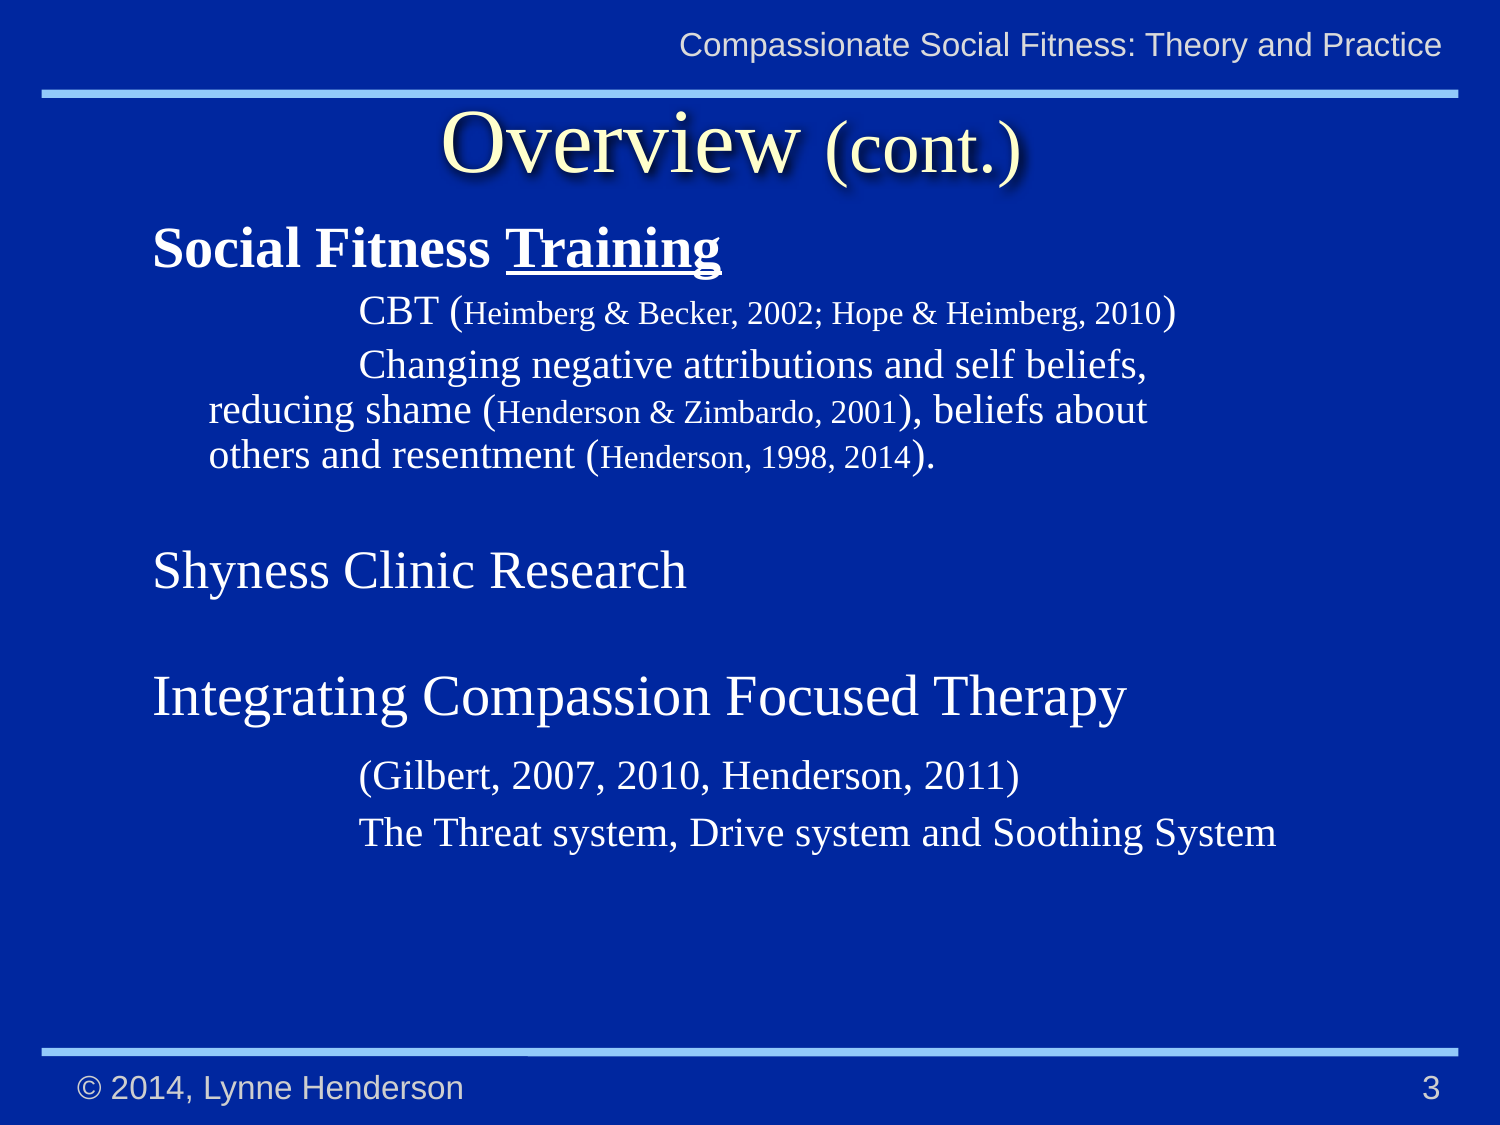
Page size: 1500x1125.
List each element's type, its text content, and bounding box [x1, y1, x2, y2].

title Overview (cont.) [87, 72, 1375, 198]
list Social Fitness Training CBT (Heimberg & Becker, 2002; Hope & Heimberg, 2010) Changing negative attributions and self beliefs, reducing shame (Henderson & Zimbardo, 2001), beliefs about others and resentment (Henderson, 1998, 2014). Shyness Clinic Research Integrating Compassion Focused Therapy (Gilbert, 2007, 2010, Henderson, 2011) The Threat system, Drive system and Soothing System [137, 210, 1348, 1038]
